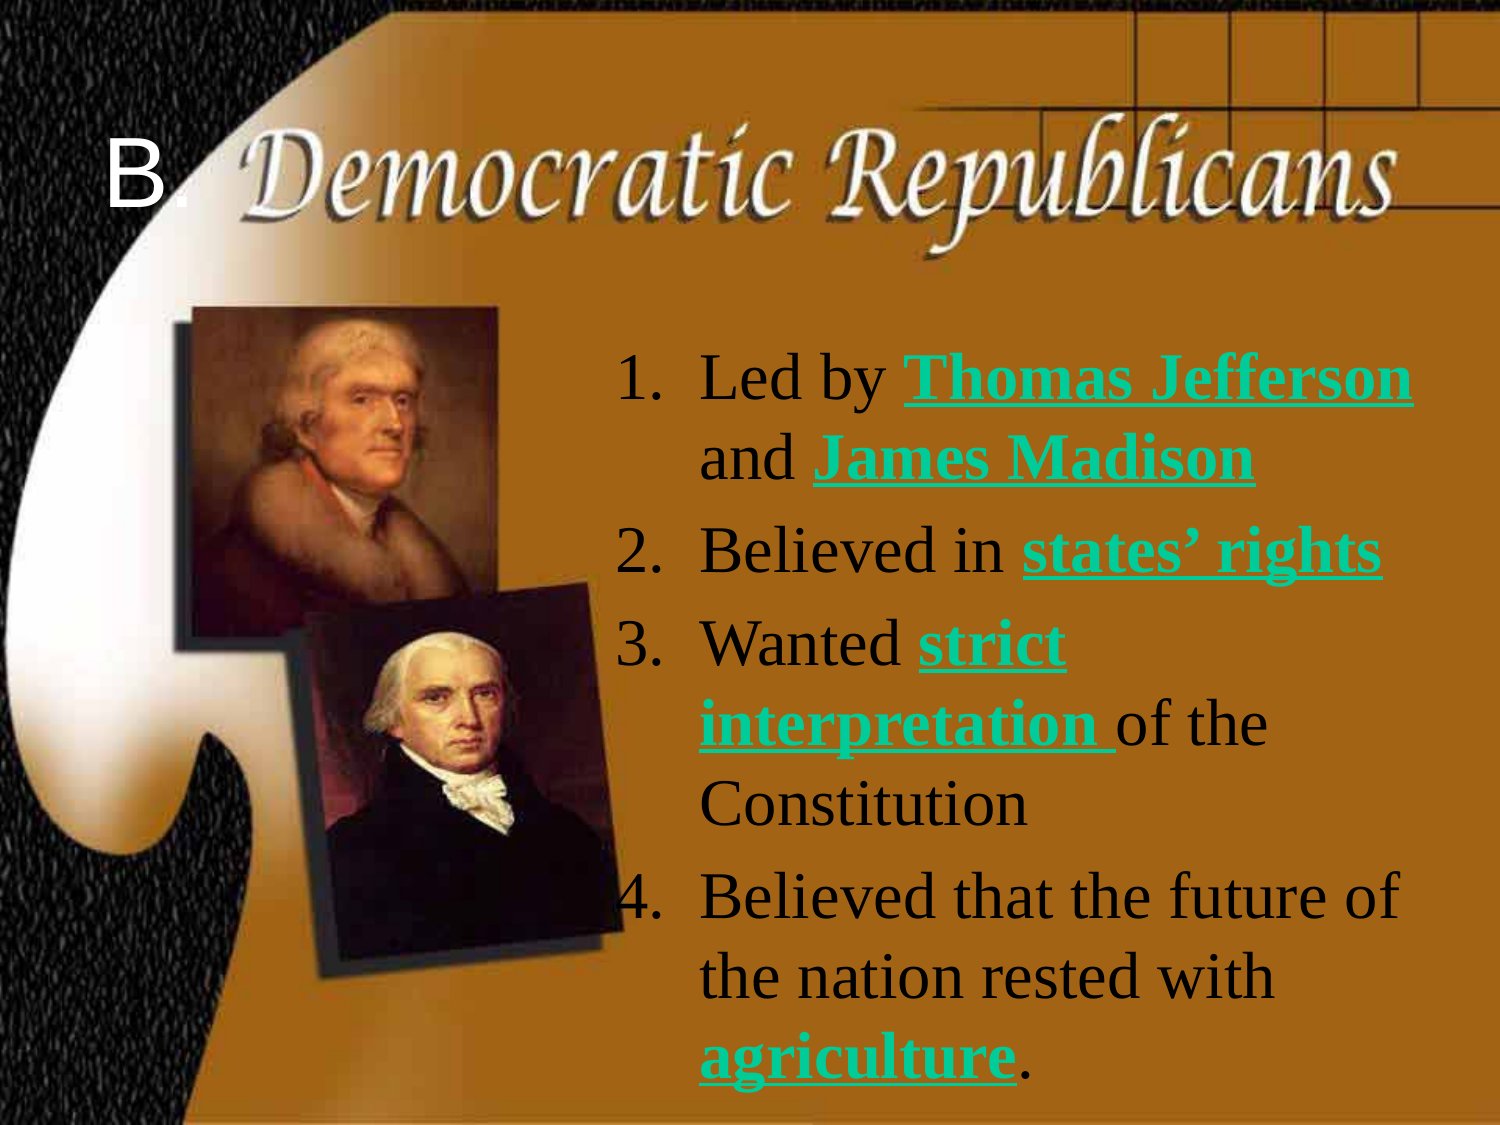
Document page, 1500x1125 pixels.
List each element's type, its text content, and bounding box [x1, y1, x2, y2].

text_box B. [87, 99, 213, 235]
list Led by Thomas Jefferson and James Madison Believed in states’ rights Wanted strict interpretation of the Constitution Believed that the future of the nation rested with agriculture. [599, 324, 1438, 1101]
picture [0, 0, 1500, 1125]
